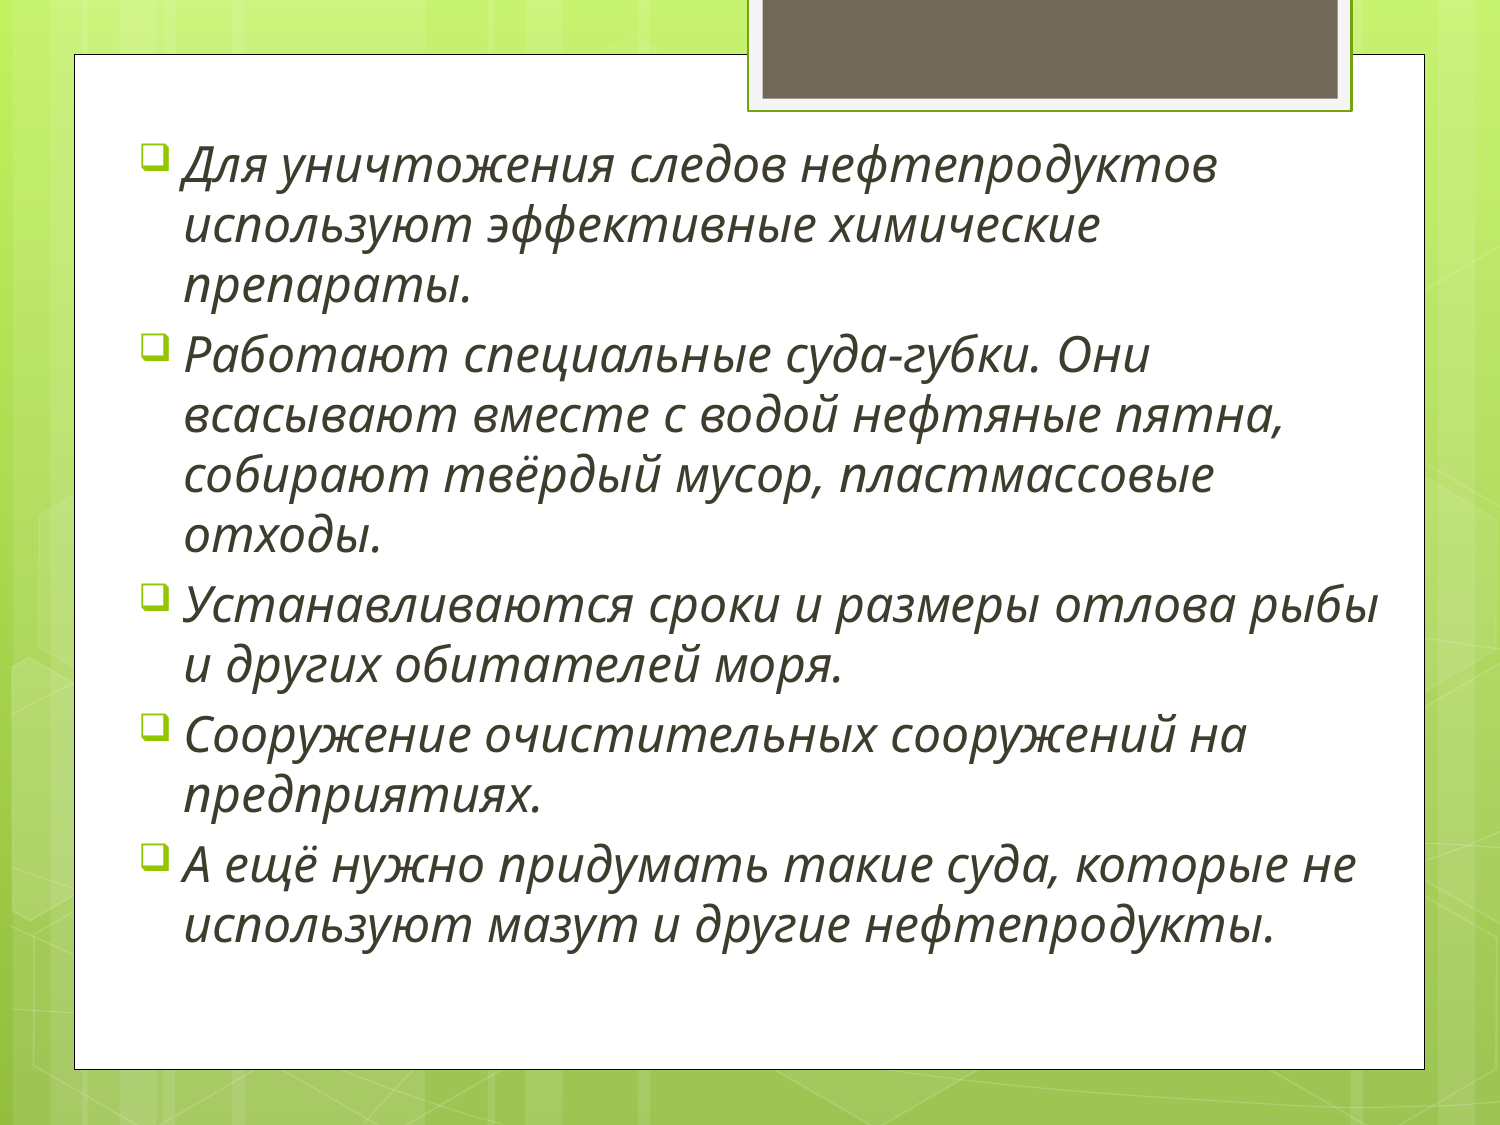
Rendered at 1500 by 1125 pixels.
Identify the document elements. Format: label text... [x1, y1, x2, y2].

list Для уничтожения следов нефтепродуктов используют эффективные химические препараты. Работают специальные суда-губки. Они всасывают вместе с водой нефтяные пятна, собирают твёрдый мусор, пластмассовые отходы. Устанавливаются сроки и размеры отлова рыбы и других обитателей моря. Сооружение очистительных сооружений на предприятиях. А ещё нужно придумать такие суда, которые не используют мазут и другие нефтепродукты. [112, 125, 1400, 1059]
